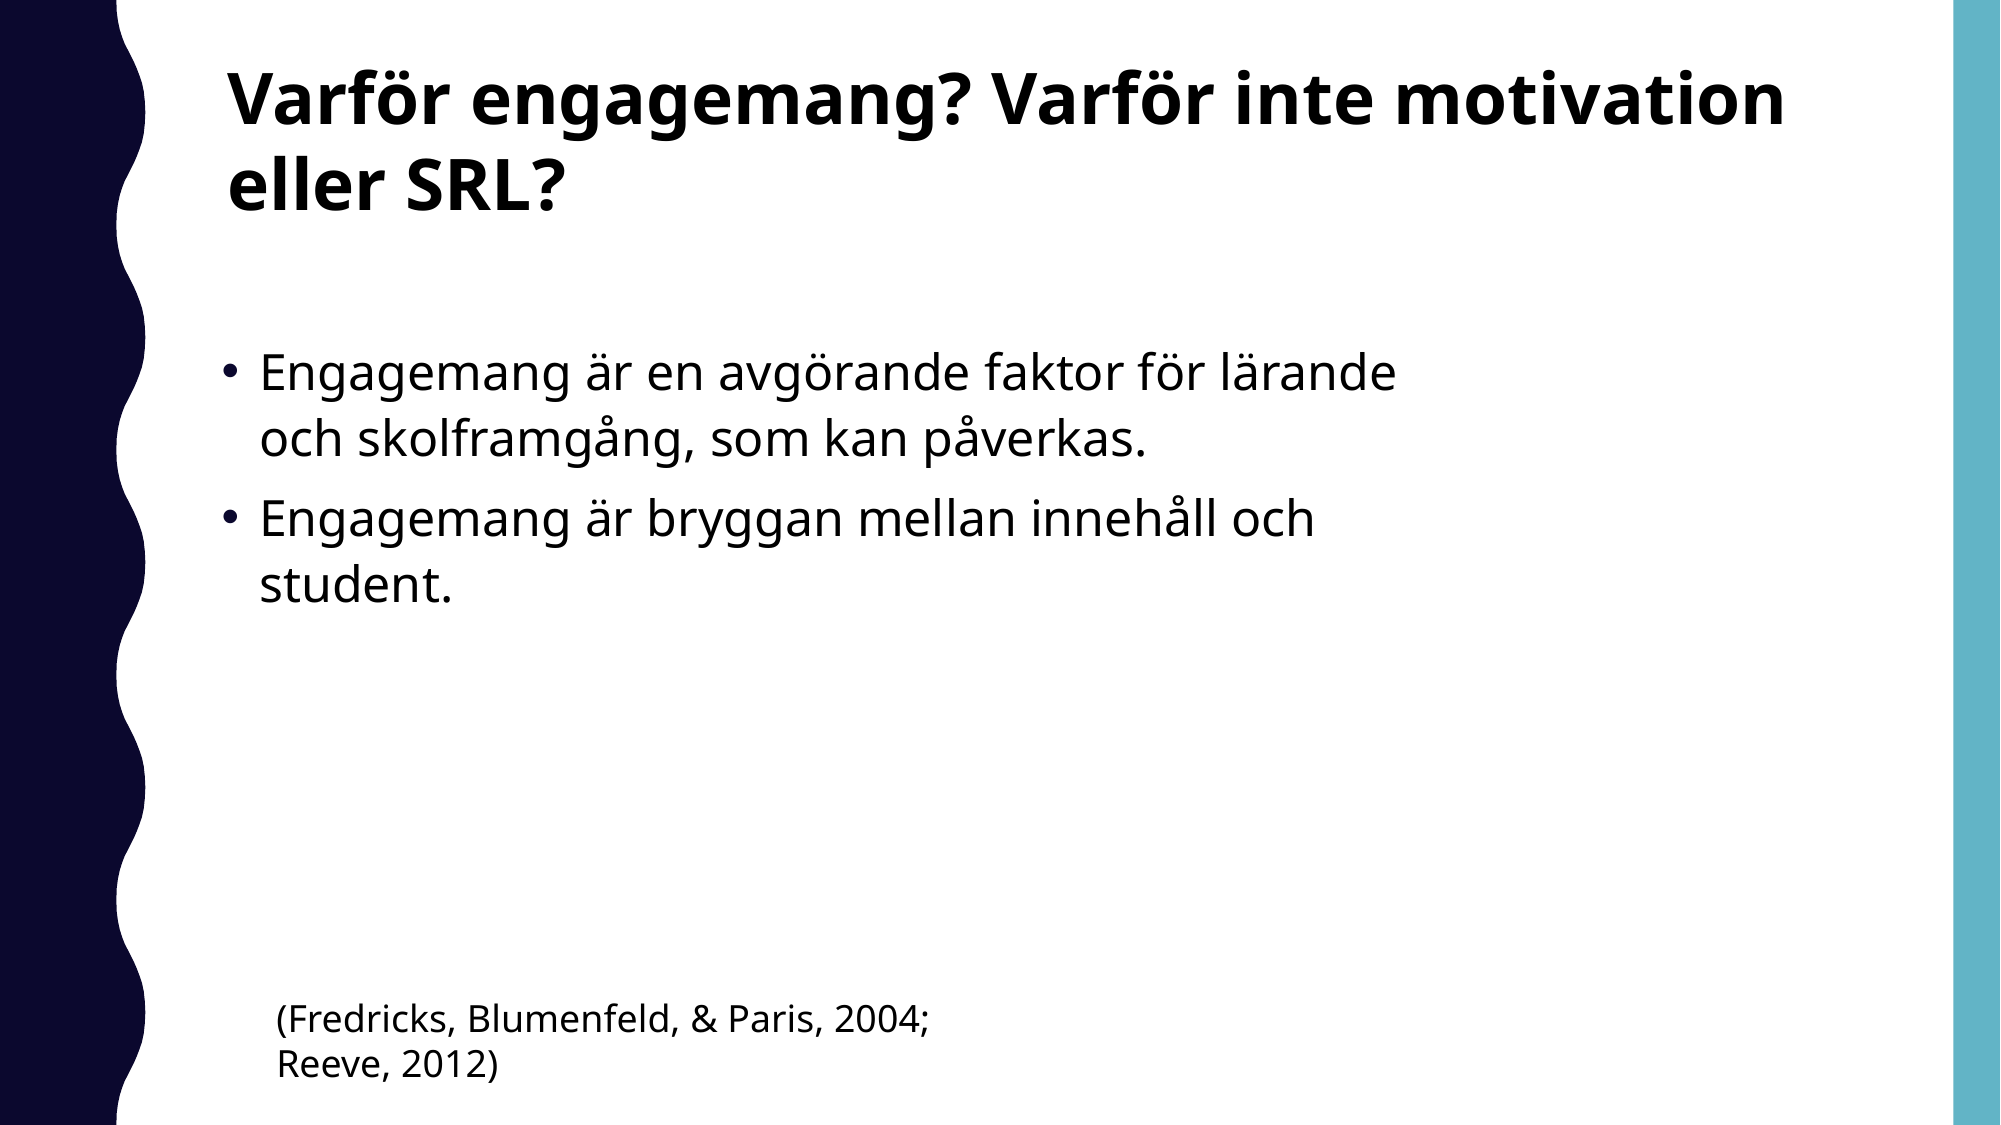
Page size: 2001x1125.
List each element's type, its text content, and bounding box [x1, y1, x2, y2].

text_box Engagemang är en avgörande faktor för lärande och skolframgång, som kan påverkas. Engagemang är bryggan mellan innehåll och student. [206, 252, 1511, 705]
text_box (Fredricks, Blumenfeld, & Paris, 2004; Reeve, 2012) [261, 987, 1057, 1093]
text_box Varför engagemang? Varför inte motivation eller SRL? [212, 45, 1900, 233]
